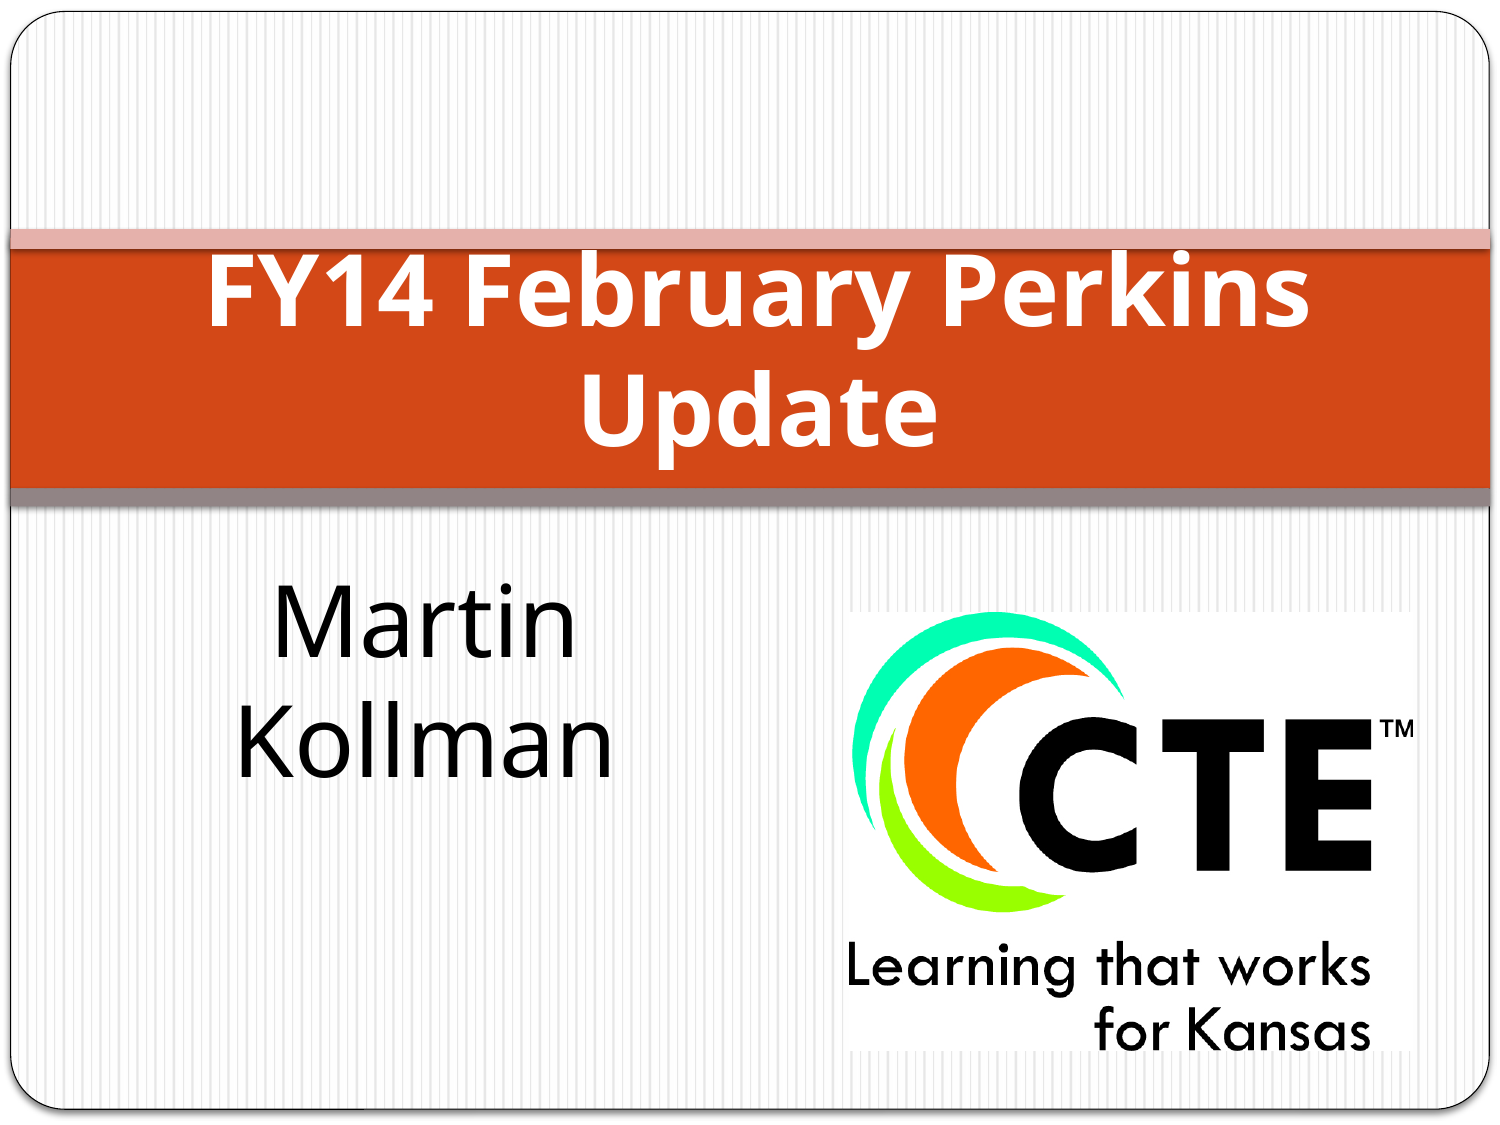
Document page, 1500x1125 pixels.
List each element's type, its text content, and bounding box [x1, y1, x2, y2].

subtitle Martin Kollman [62, 549, 788, 757]
picture [849, 612, 1413, 1051]
title FY14 February Perkins Update [41, 174, 1475, 525]
